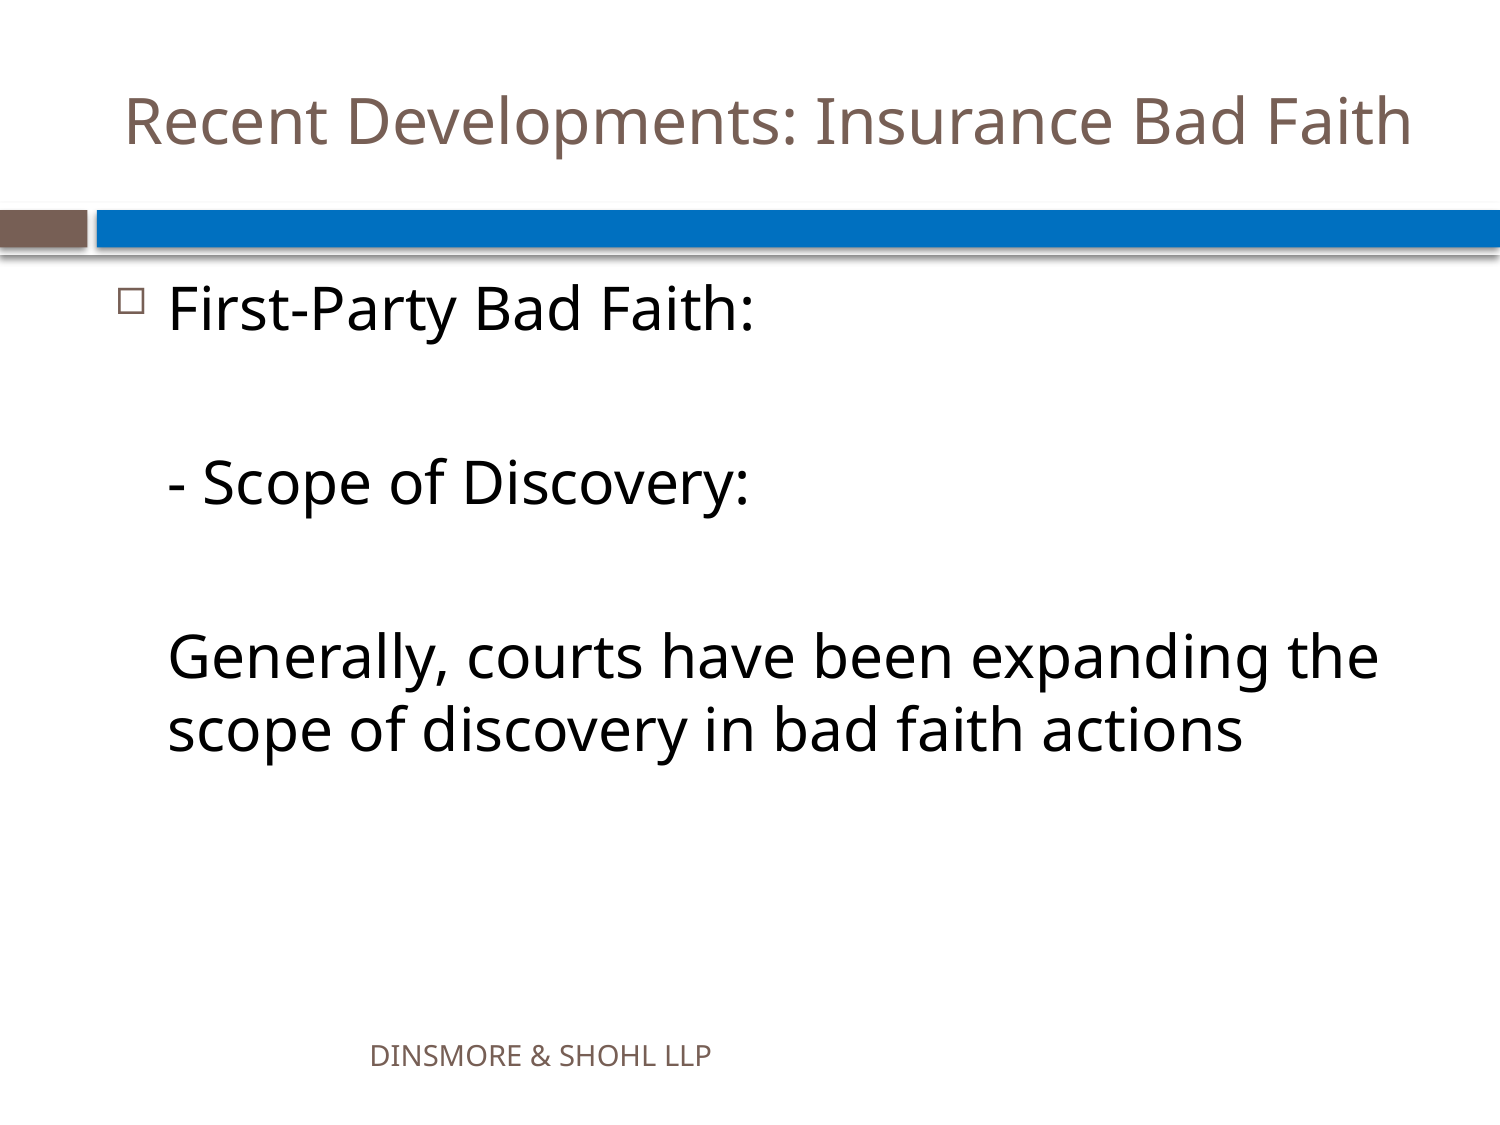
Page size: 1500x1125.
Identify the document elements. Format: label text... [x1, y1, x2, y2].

title Recent Developments: Insurance Bad Faith [100, 37, 1438, 200]
footer DINSMORE & SHOHL LLP [99, 1024, 990, 1085]
list First-Party Bad Faith: - Scope of Discovery: Generally, courts have been expanding the scope of discovery in bad faith actions [100, 262, 1438, 1000]
